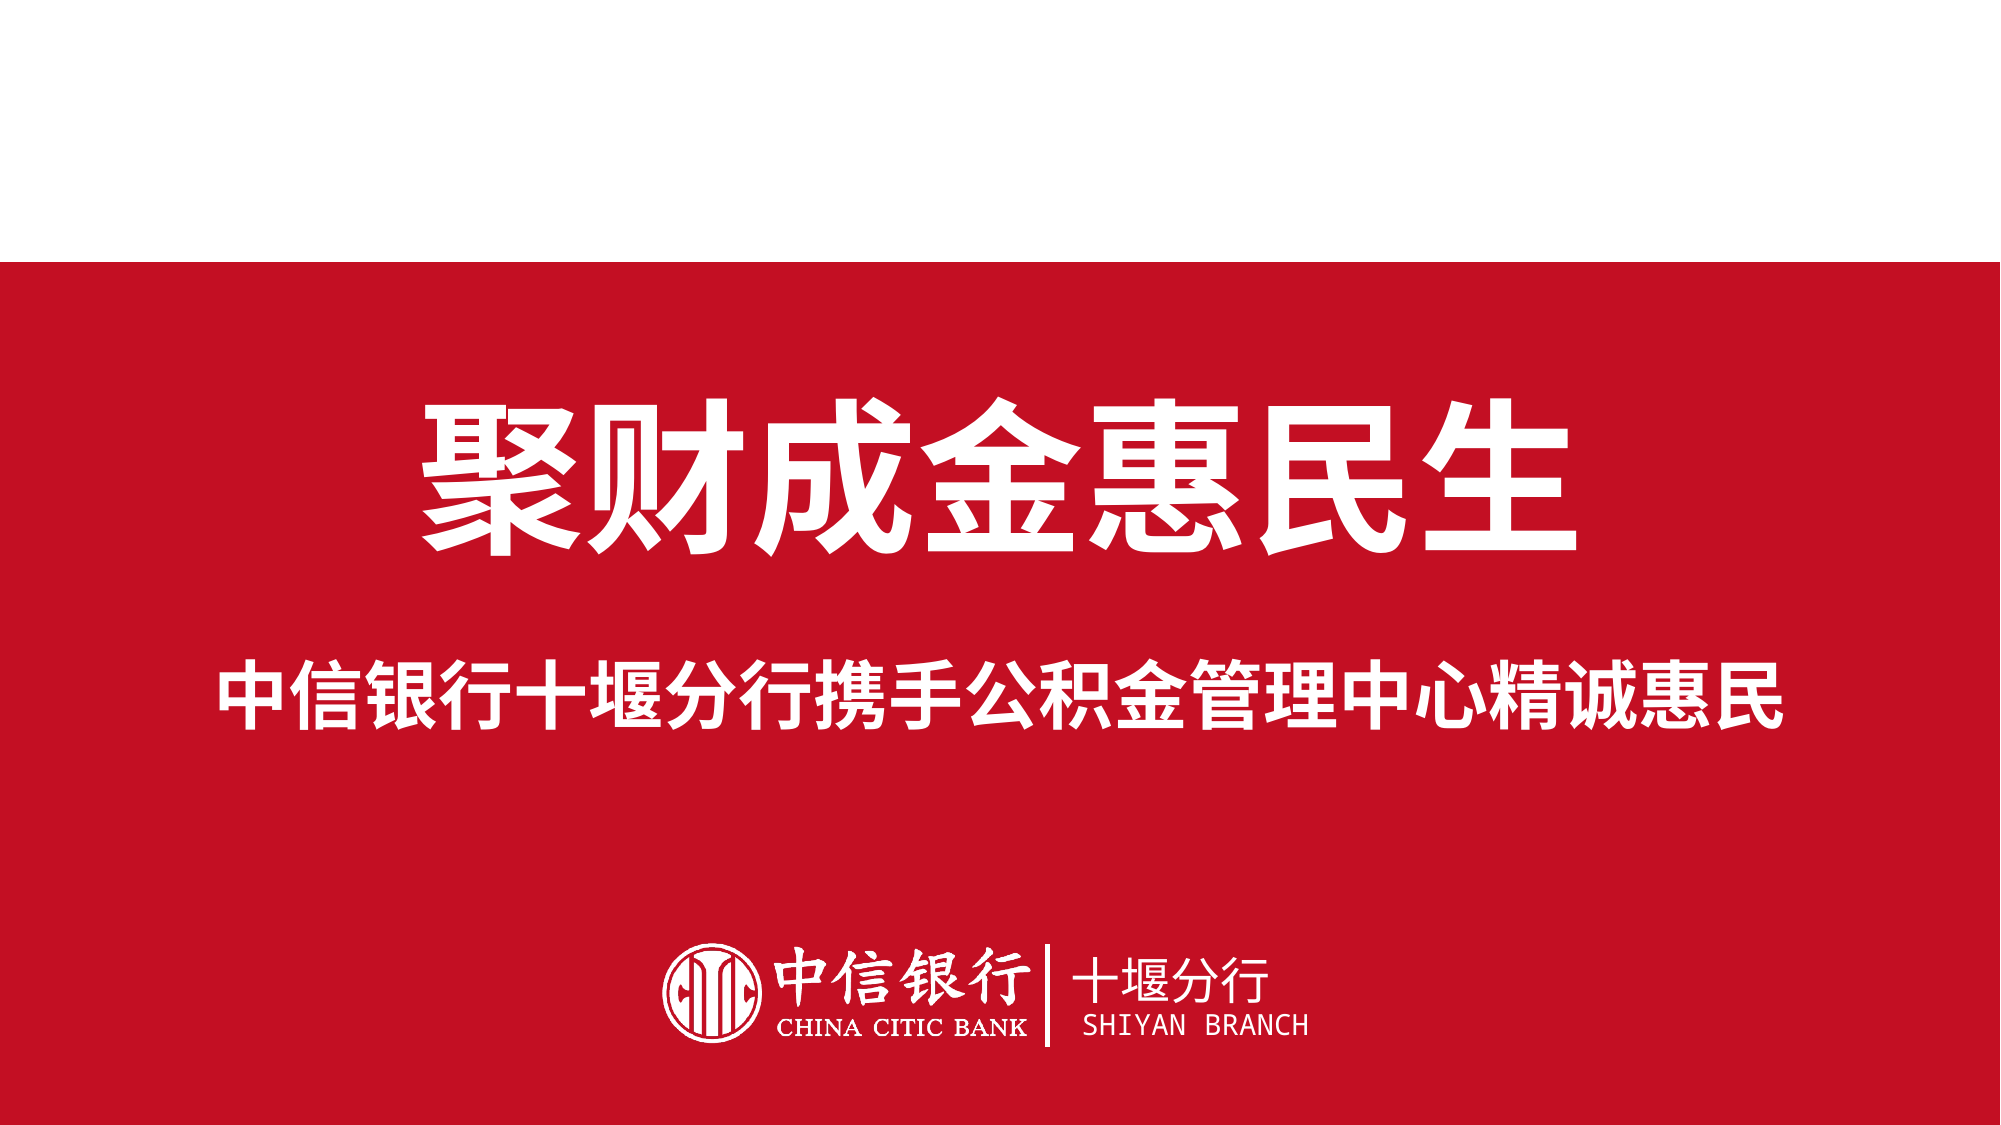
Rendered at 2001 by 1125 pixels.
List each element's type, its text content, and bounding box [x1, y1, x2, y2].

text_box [500, 933, 1358, 1050]
text_box 聚财成金惠民生 中信银行十堰分行携手公积金管理中心精诚惠民 [118, 366, 1884, 927]
text_box [0, 262, 2000, 1125]
